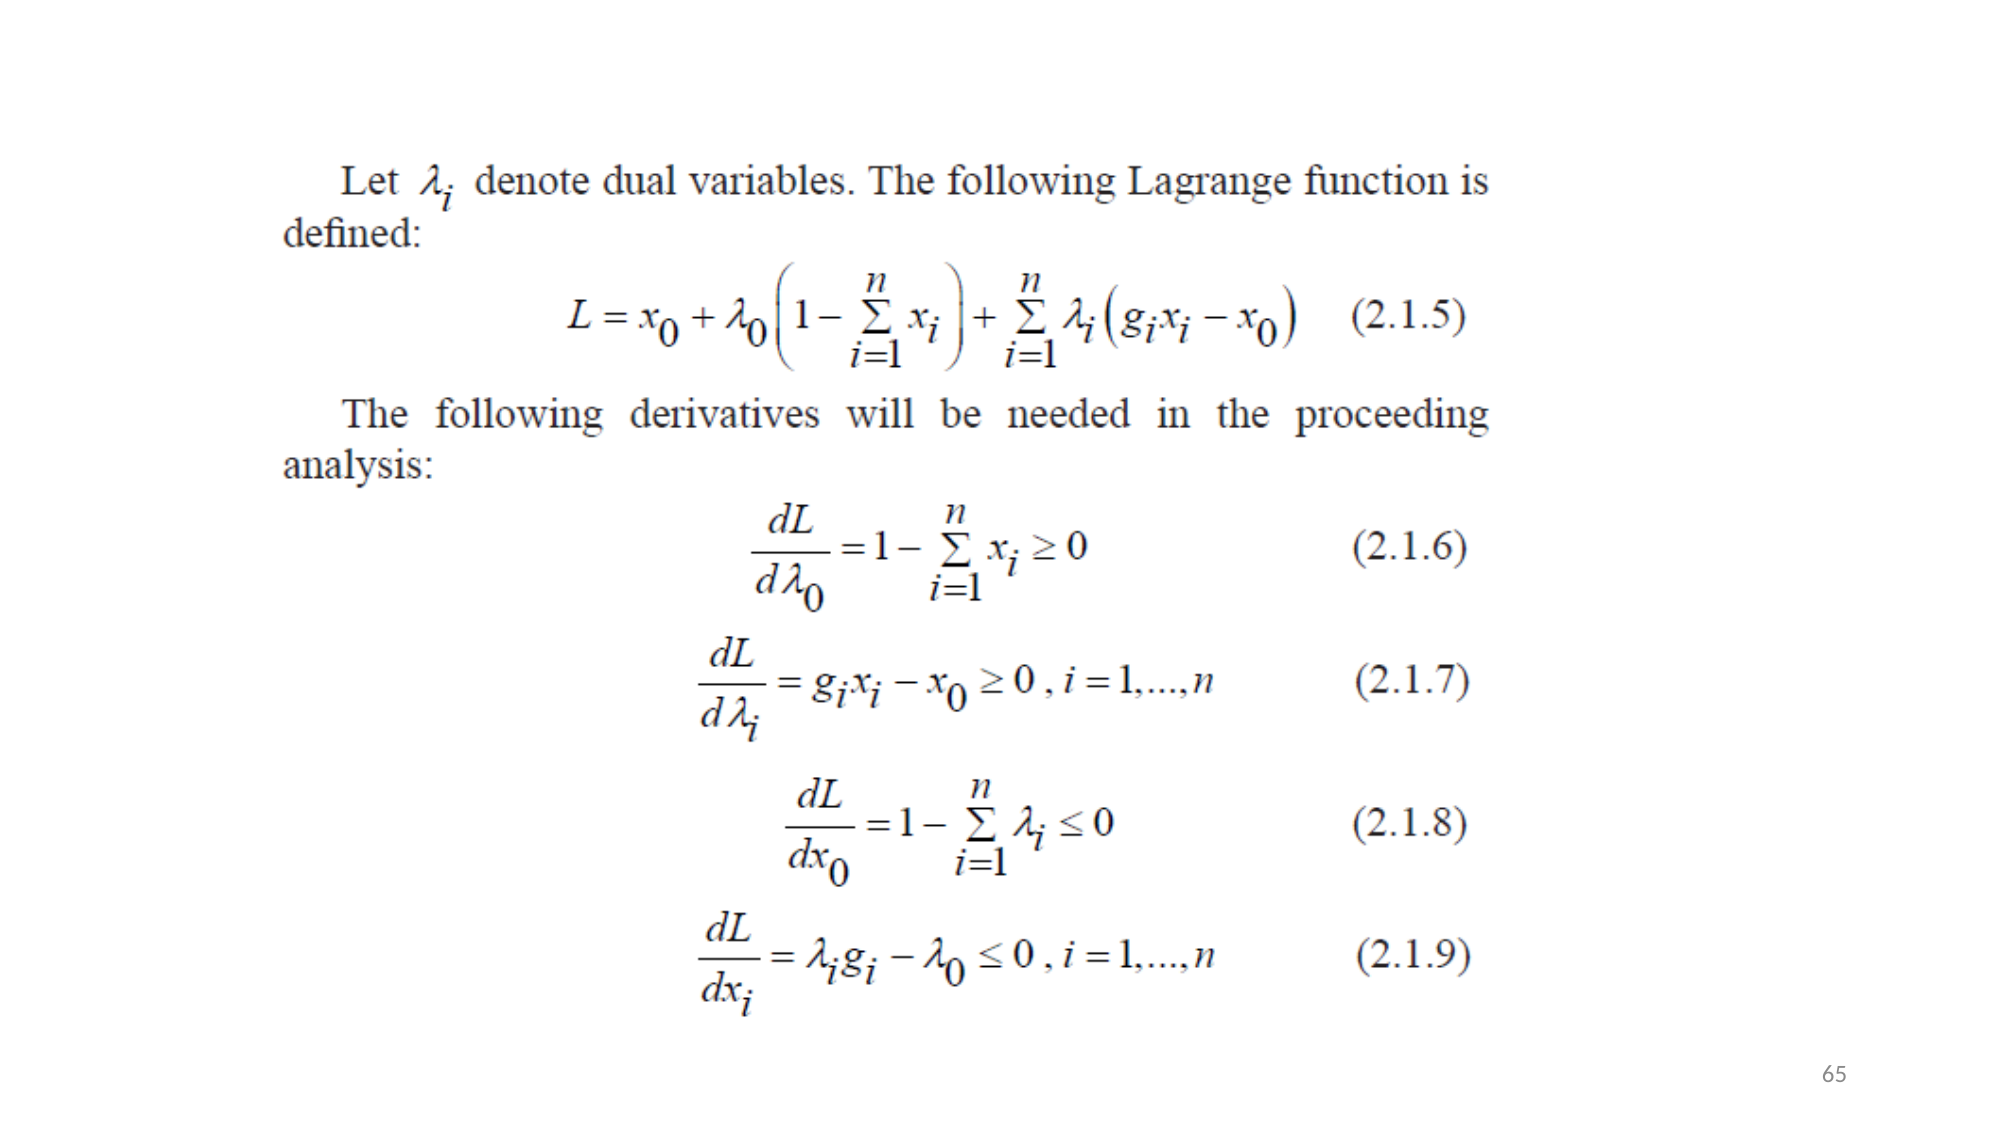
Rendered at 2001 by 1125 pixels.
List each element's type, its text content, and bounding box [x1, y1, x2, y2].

slide_number 65 [1412, 1042, 1863, 1103]
picture [222, 144, 1525, 1043]
